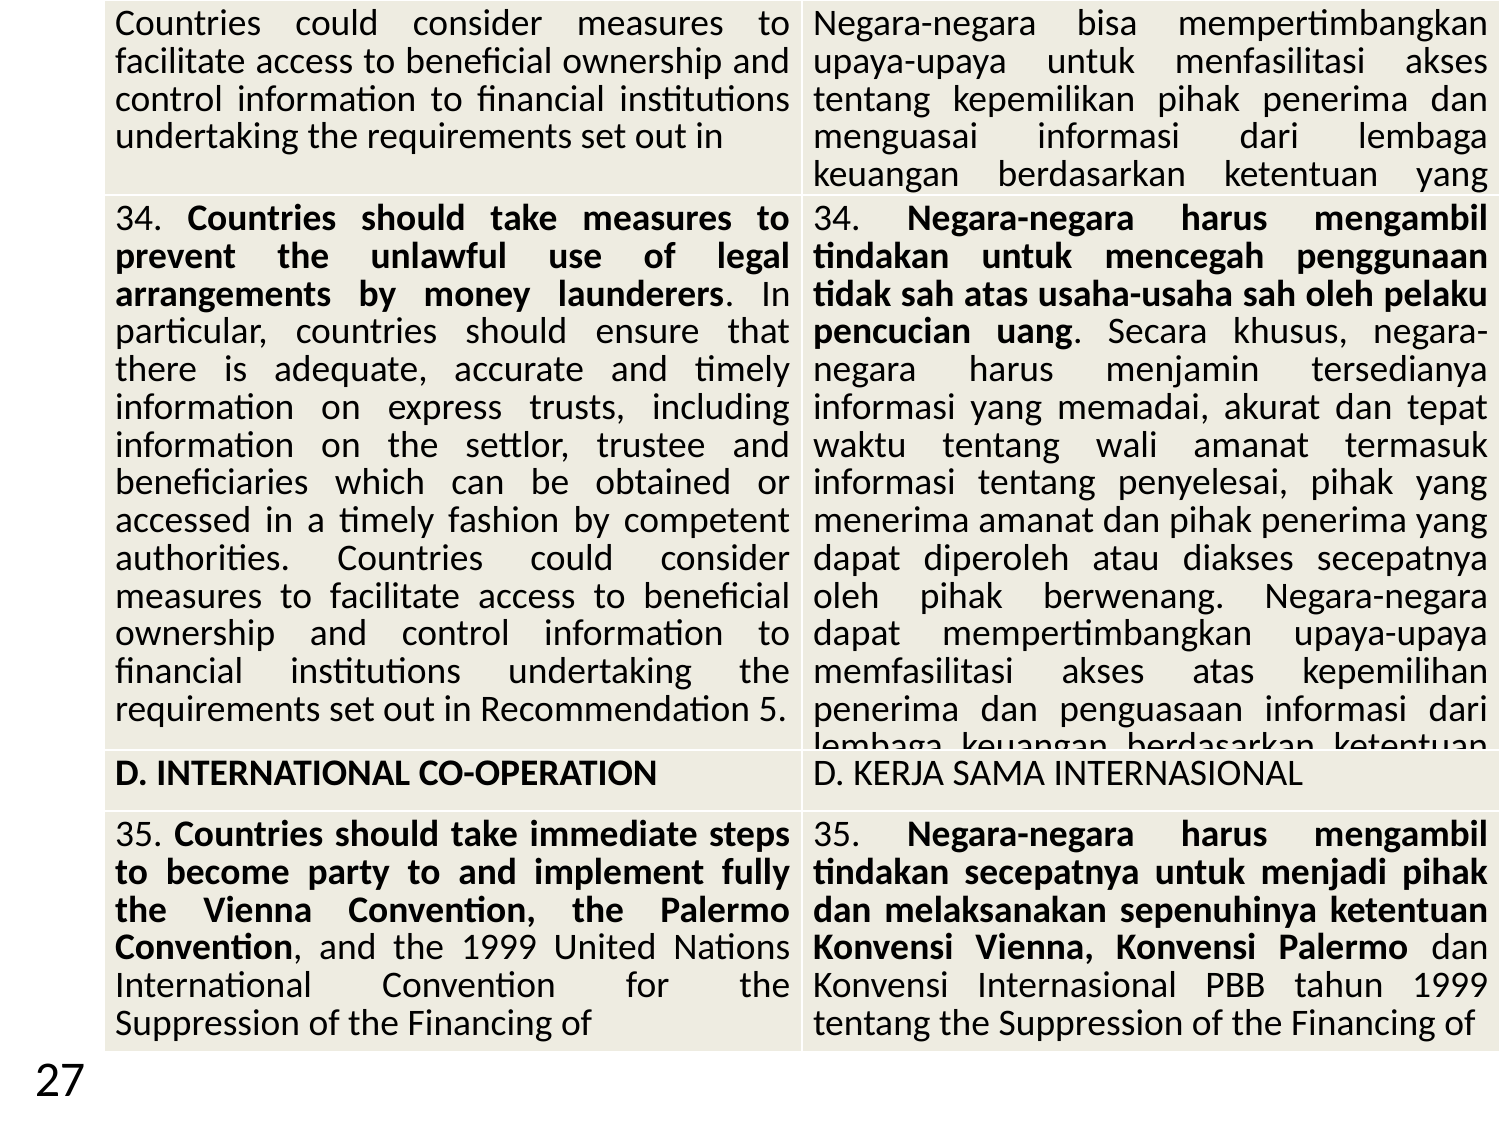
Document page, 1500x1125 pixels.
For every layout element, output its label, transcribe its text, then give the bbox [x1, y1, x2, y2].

table_header 34. Negara-negara harus mengambil tindakan untuk mencegah penggunaan tidak sah atas usaha-usaha sah oleh pelaku pencucian uang. Secara khusus, negara-negara harus menjamin tersedianya informasi yang memadai, akurat dan tepat waktu tentang wali amanat termasuk informasi tentang penyelesai, pihak yang menerima amanat dan pihak penerima yang dapat diperoleh atau diakses secepatnya oleh pihak berwenang. Negara-negara dapat mempertimbangkan upaya-upaya memfasilitasi akses atas kepemilihan penerima dan penguasaan informasi dari lembaga keuangan berdasarkan ketentuan yang diatur dalam Rekomendasi 5. [803, 196, 1499, 749]
table_header D. KERJA SAMA INTERNASIONAL [803, 751, 1499, 810]
table_header Negara-negara bisa mempertimbangkan upaya-upaya untuk menfasilitasi akses tentang kepemilikan pihak penerima dan menguasai informasi dari lembaga keuangan berdasarkan ketentuan yang diatur dalam Rekomendasi 5. [803, 1, 1499, 194]
table_header 34. Countries should take measures to prevent the unlawful use of legal arrangements by money launderers. In particular, countries should ensure that there is adequate, accurate and timely information on express trusts, including information on the settlor, trustee and beneficiaries which can be obtained or accessed in a timely fashion by competent authorities. Countries could consider measures to facilitate access to beneficial ownership and control information to financial institutions undertaking the requirements set out in Recommendation 5. [105, 196, 801, 749]
table_header 35. Negara-negara harus mengambil tindakan secepatnya untuk menjadi pihak dan melaksanakan sepenuhinya ketentuan Konvensi Vienna, Konvensi Palermo dan Konvensi Internasional PBB tahun 1999 tentang the Suppression of the Financing of [803, 812, 1499, 1051]
table_header D. INTERNATIONAL CO-OPERATION [105, 751, 801, 810]
table_header 35. Countries should take immediate steps to become party to and implement fully the Vienna Convention, the Palermo Convention, and the 1999 United Nations International Convention for the Suppression of the Financing of [105, 812, 801, 1051]
table_header Countries could consider measures to facilitate access to beneficial ownership and control information to financial institutions undertaking the requirements set out in [105, 1, 801, 194]
slide_number 27 [0, 1046, 101, 1107]
